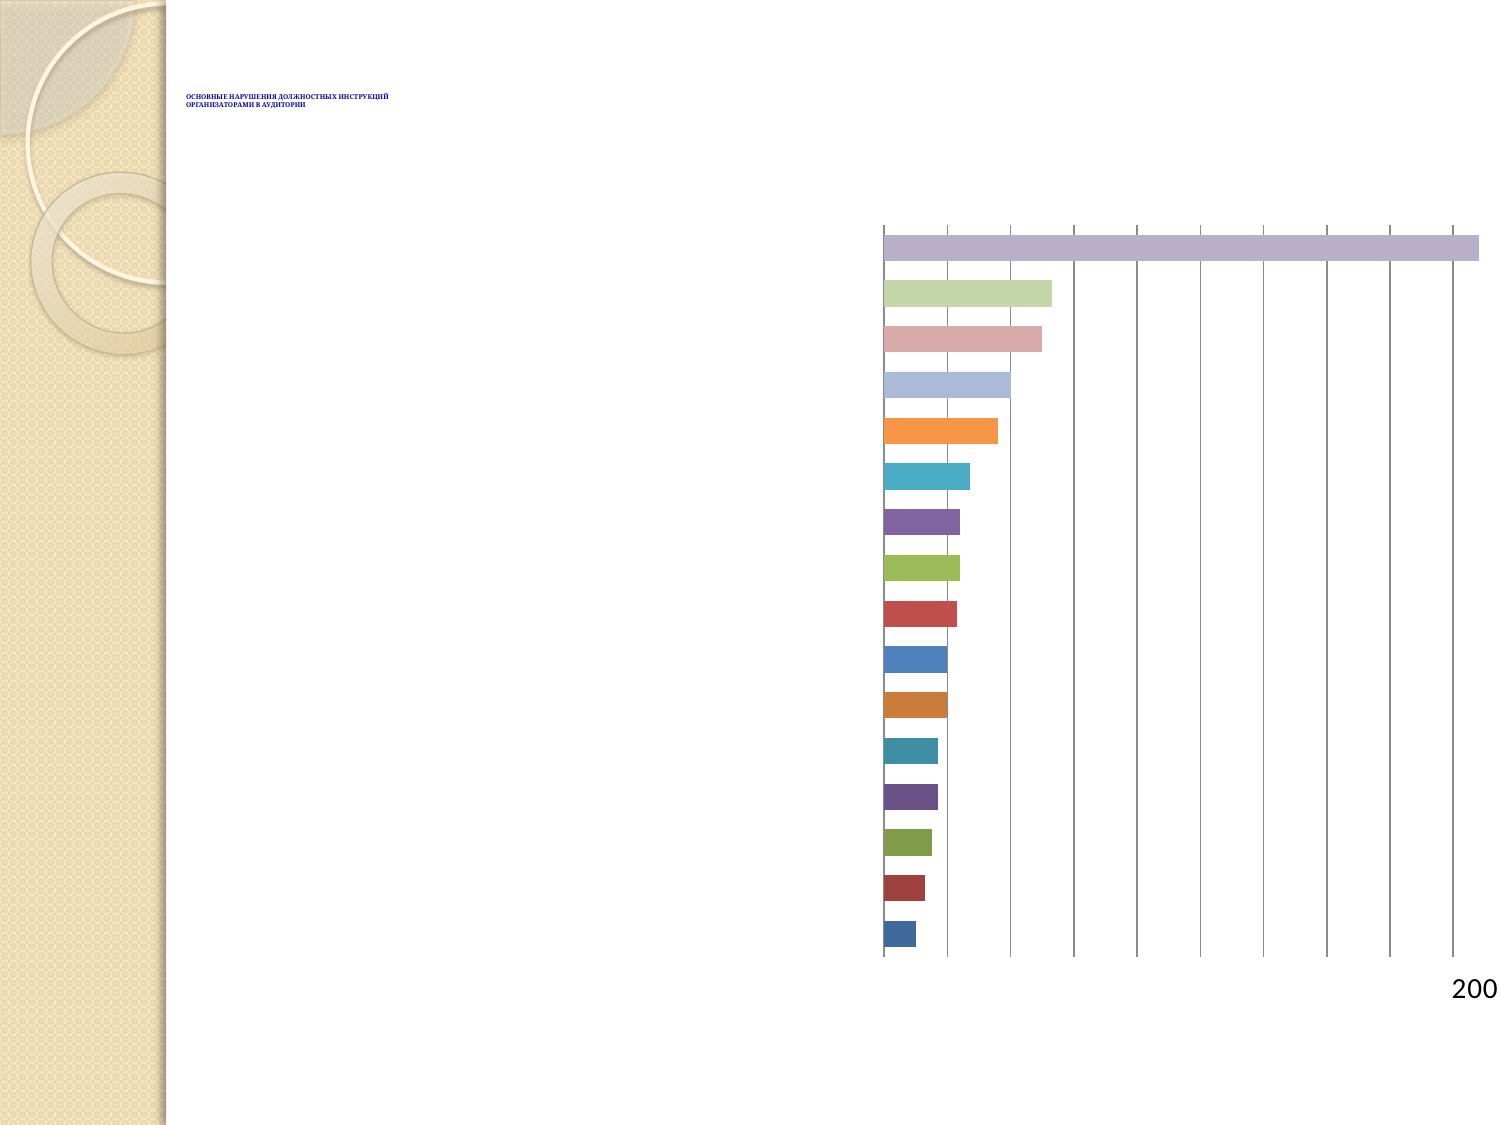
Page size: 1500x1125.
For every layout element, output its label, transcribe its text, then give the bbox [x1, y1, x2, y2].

title Основные Нарушения должностных инструкций организаторами в аудитории [171, 42, 1447, 156]
chart [0, 160, 1500, 1064]
